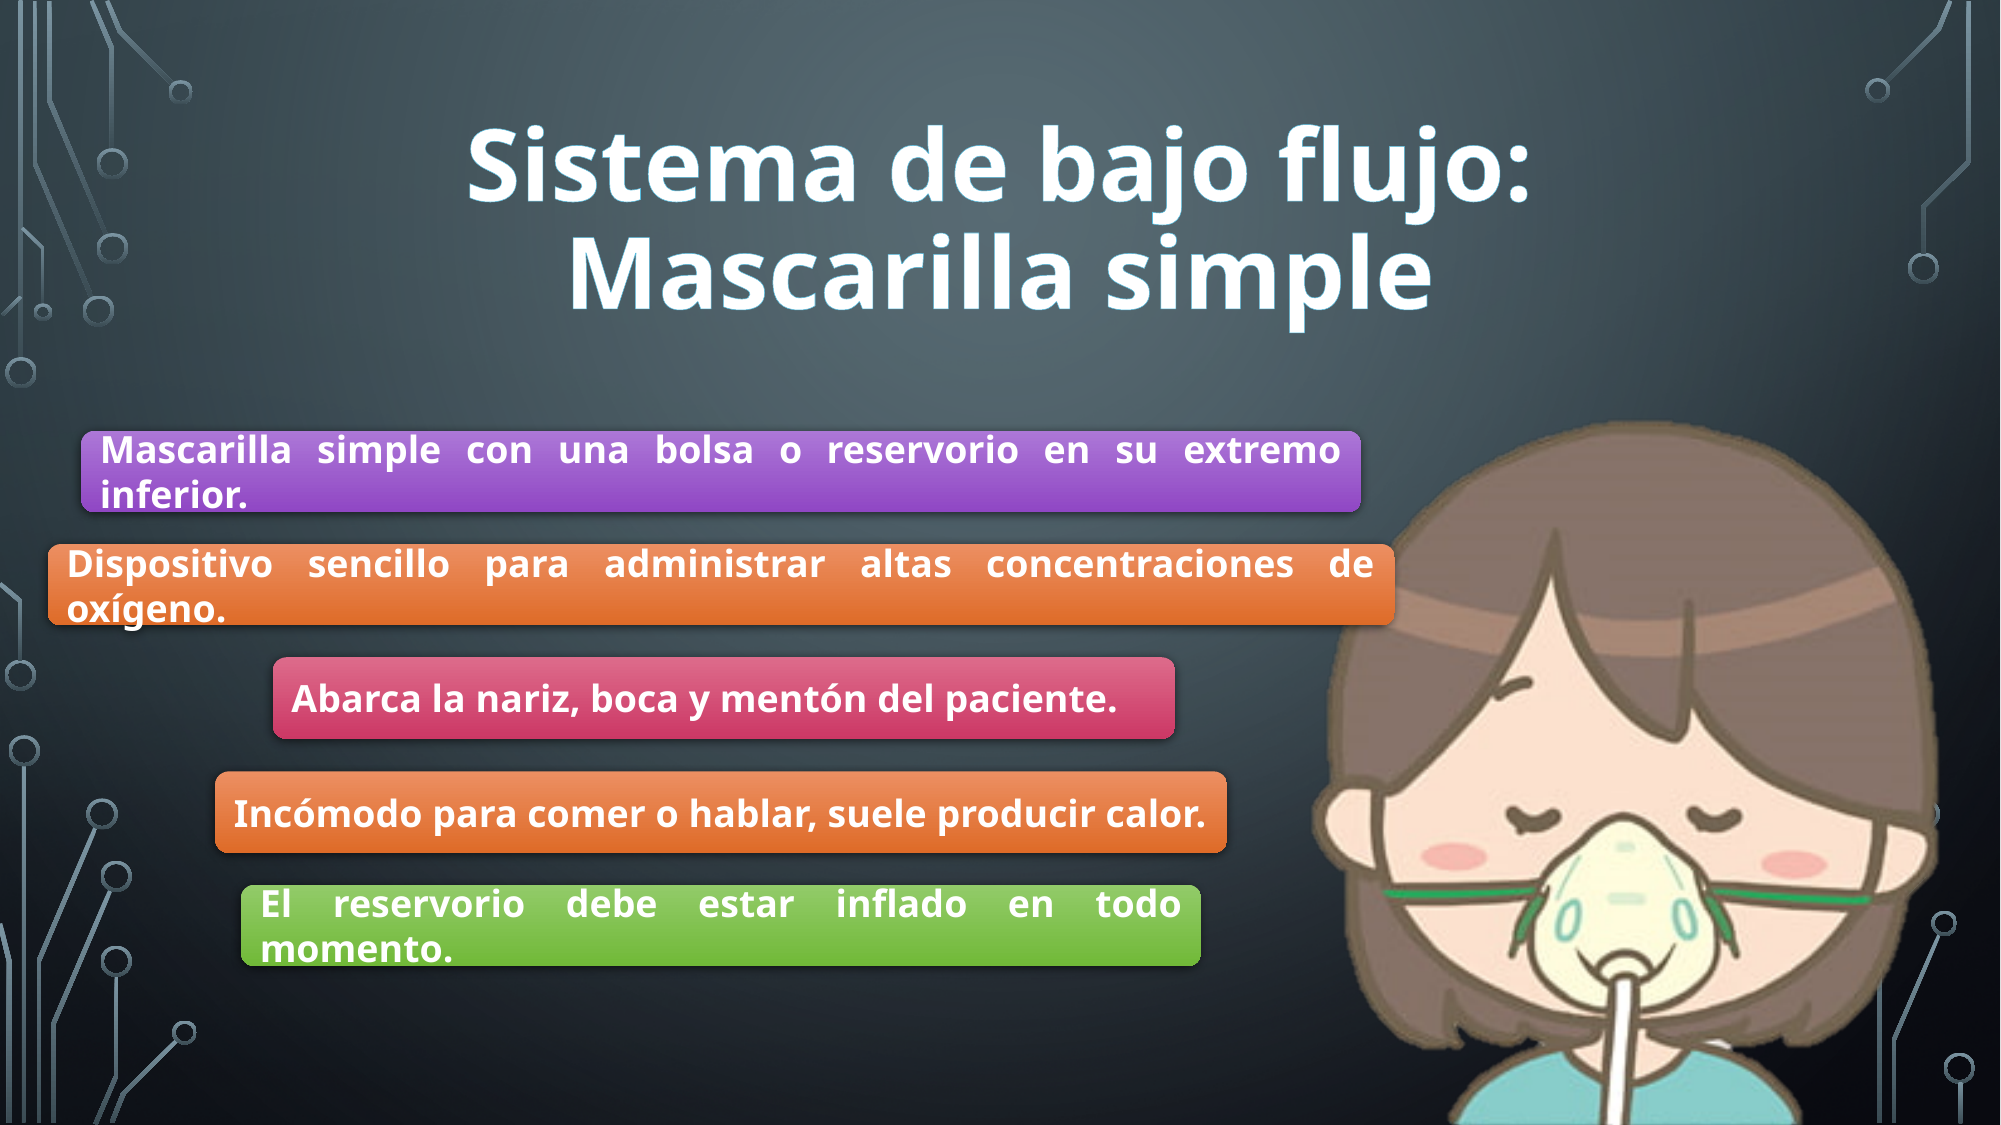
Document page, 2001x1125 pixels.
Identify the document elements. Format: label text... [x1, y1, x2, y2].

text_box Incómodo para comer o hablar, suele producir calor. [215, 771, 1228, 853]
picture [1308, 386, 1968, 1125]
text_box El reservorio debe estar inflado en todo momento. [241, 884, 1202, 967]
text_box Abarca la nariz, boca y mentón del paciente. [272, 657, 1176, 739]
text_box Mascarilla simple con una bolsa o reservorio en su extremo inferior. [81, 430, 1308, 513]
title Sistema de bajo flujo: Mascarilla simple [187, 101, 1813, 344]
text_box Dispositivo sencillo para administrar altas concentraciones de oxígeno. [47, 543, 1308, 626]
